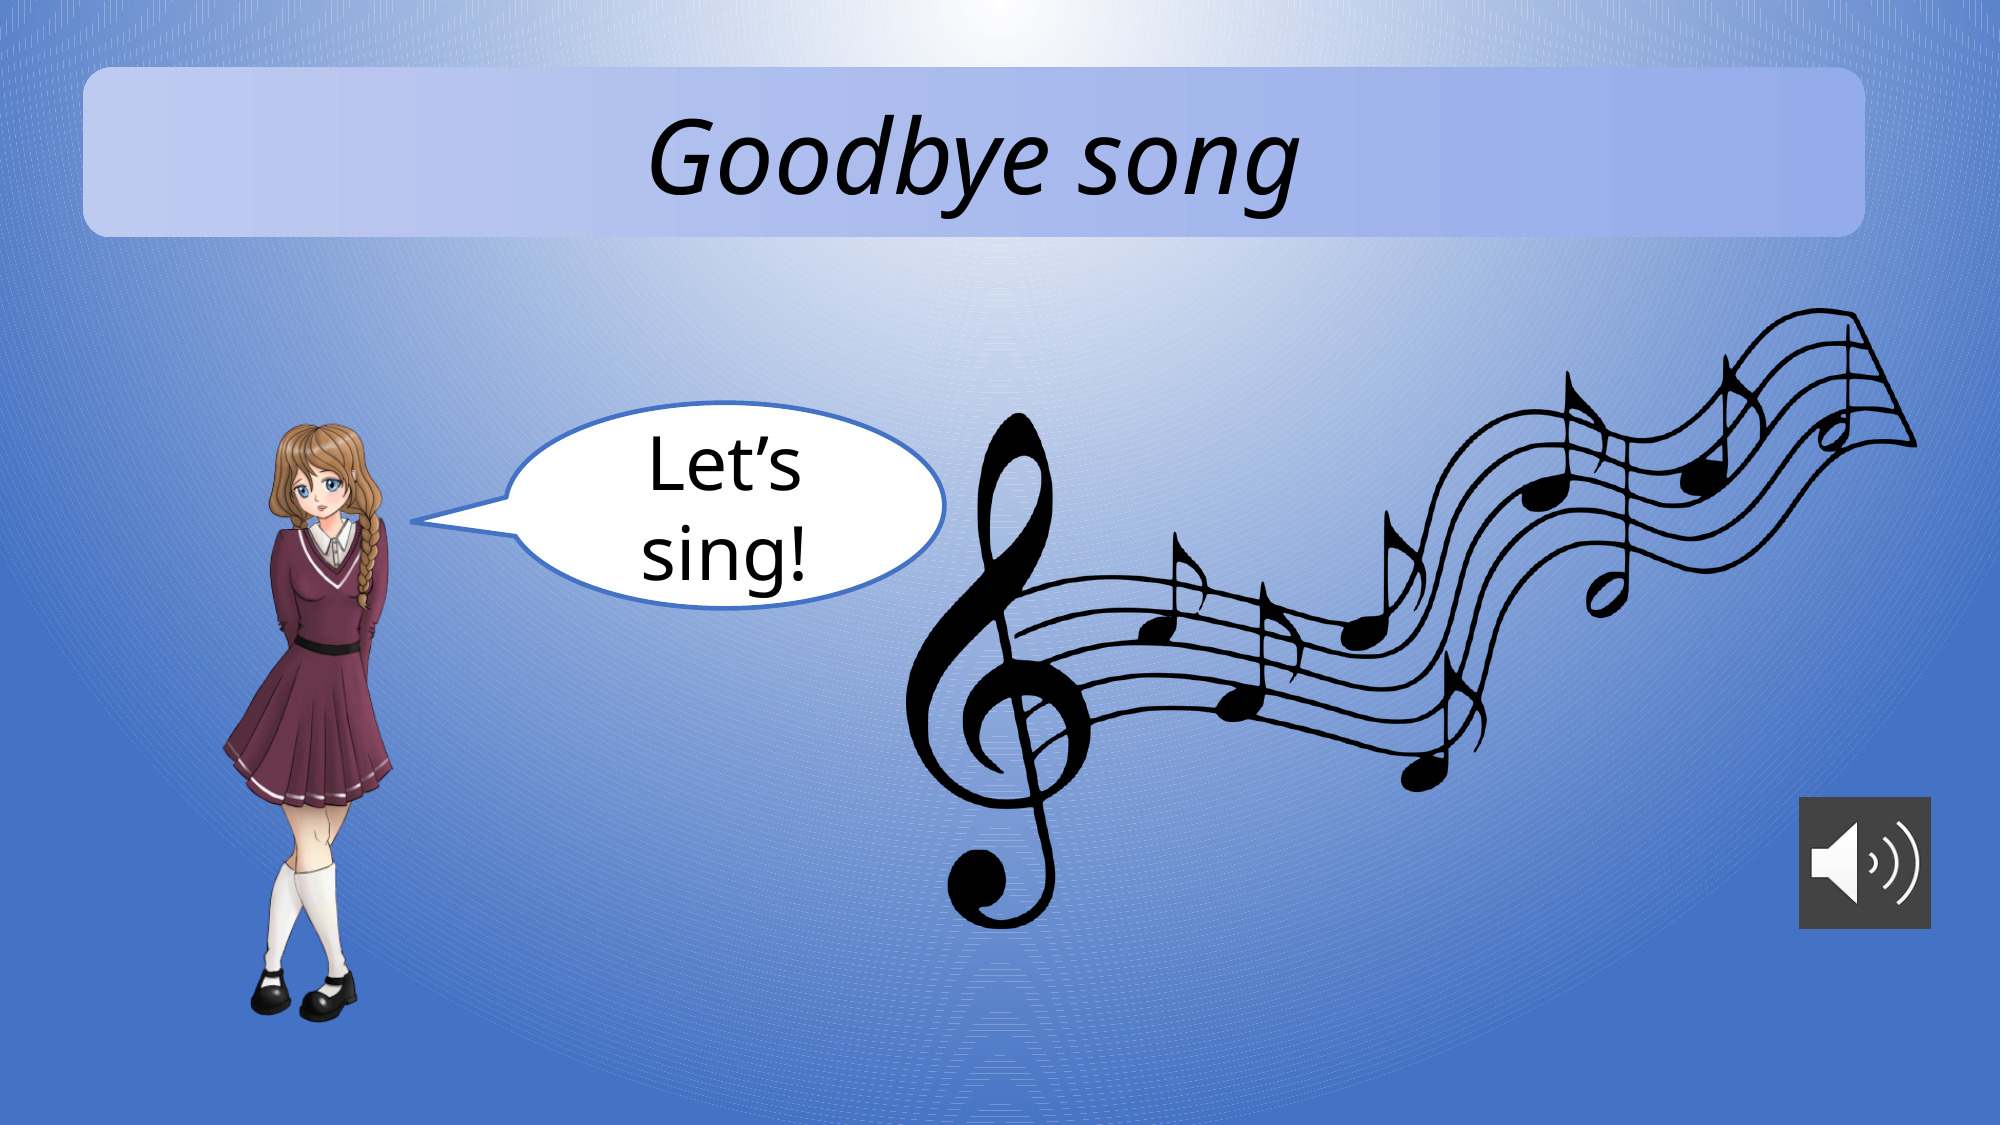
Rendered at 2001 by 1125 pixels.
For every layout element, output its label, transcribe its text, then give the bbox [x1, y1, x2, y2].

picture [906, 308, 1932, 930]
text_box Let’s sing! [506, 401, 906, 610]
picture [134, 313, 506, 1058]
text_box Goodbye song [82, 66, 1867, 239]
